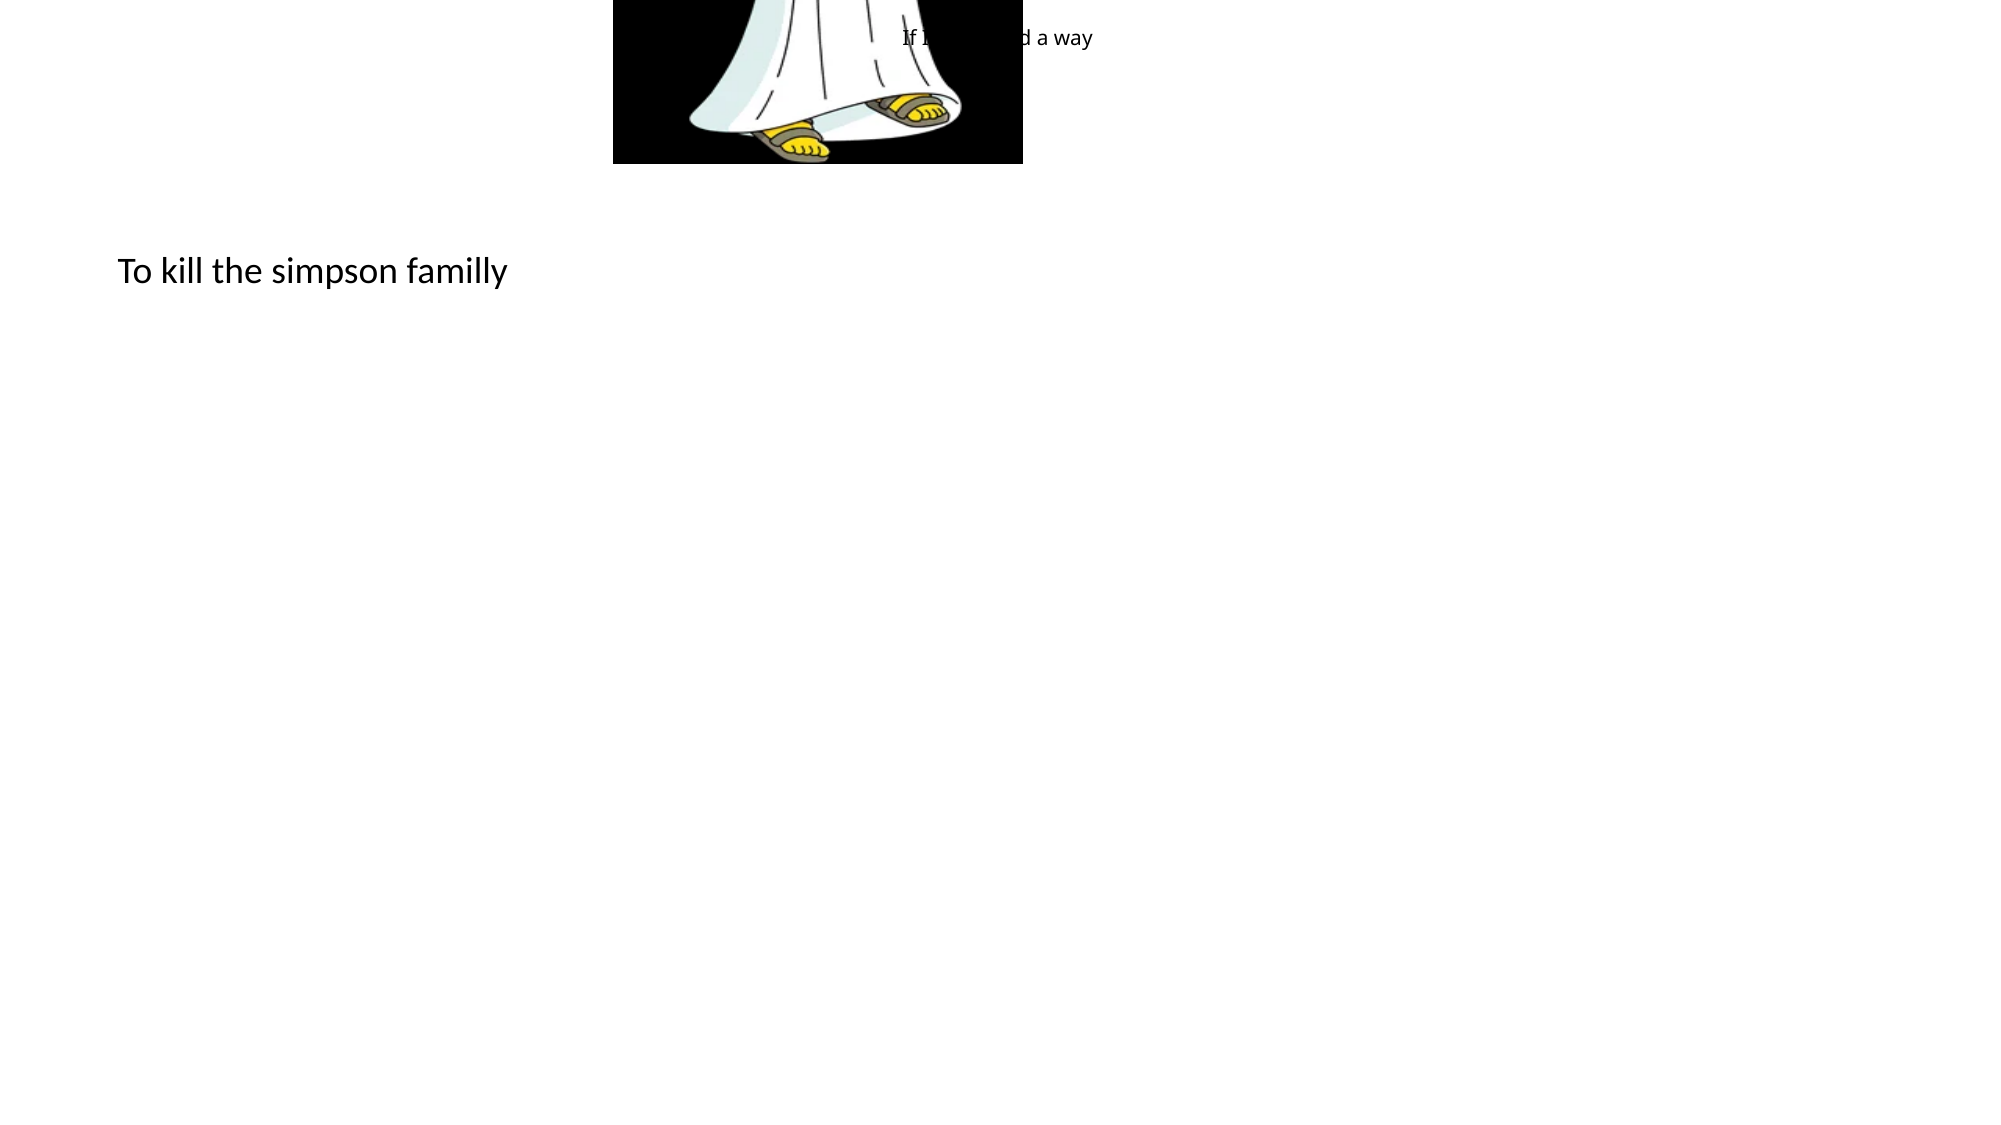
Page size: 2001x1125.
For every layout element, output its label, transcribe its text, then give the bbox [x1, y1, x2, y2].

text_box To kill the simpson familly [102, 238, 524, 343]
text_box If I could find a way [1023, 17, 1113, 58]
picture [613, 0, 1023, 165]
